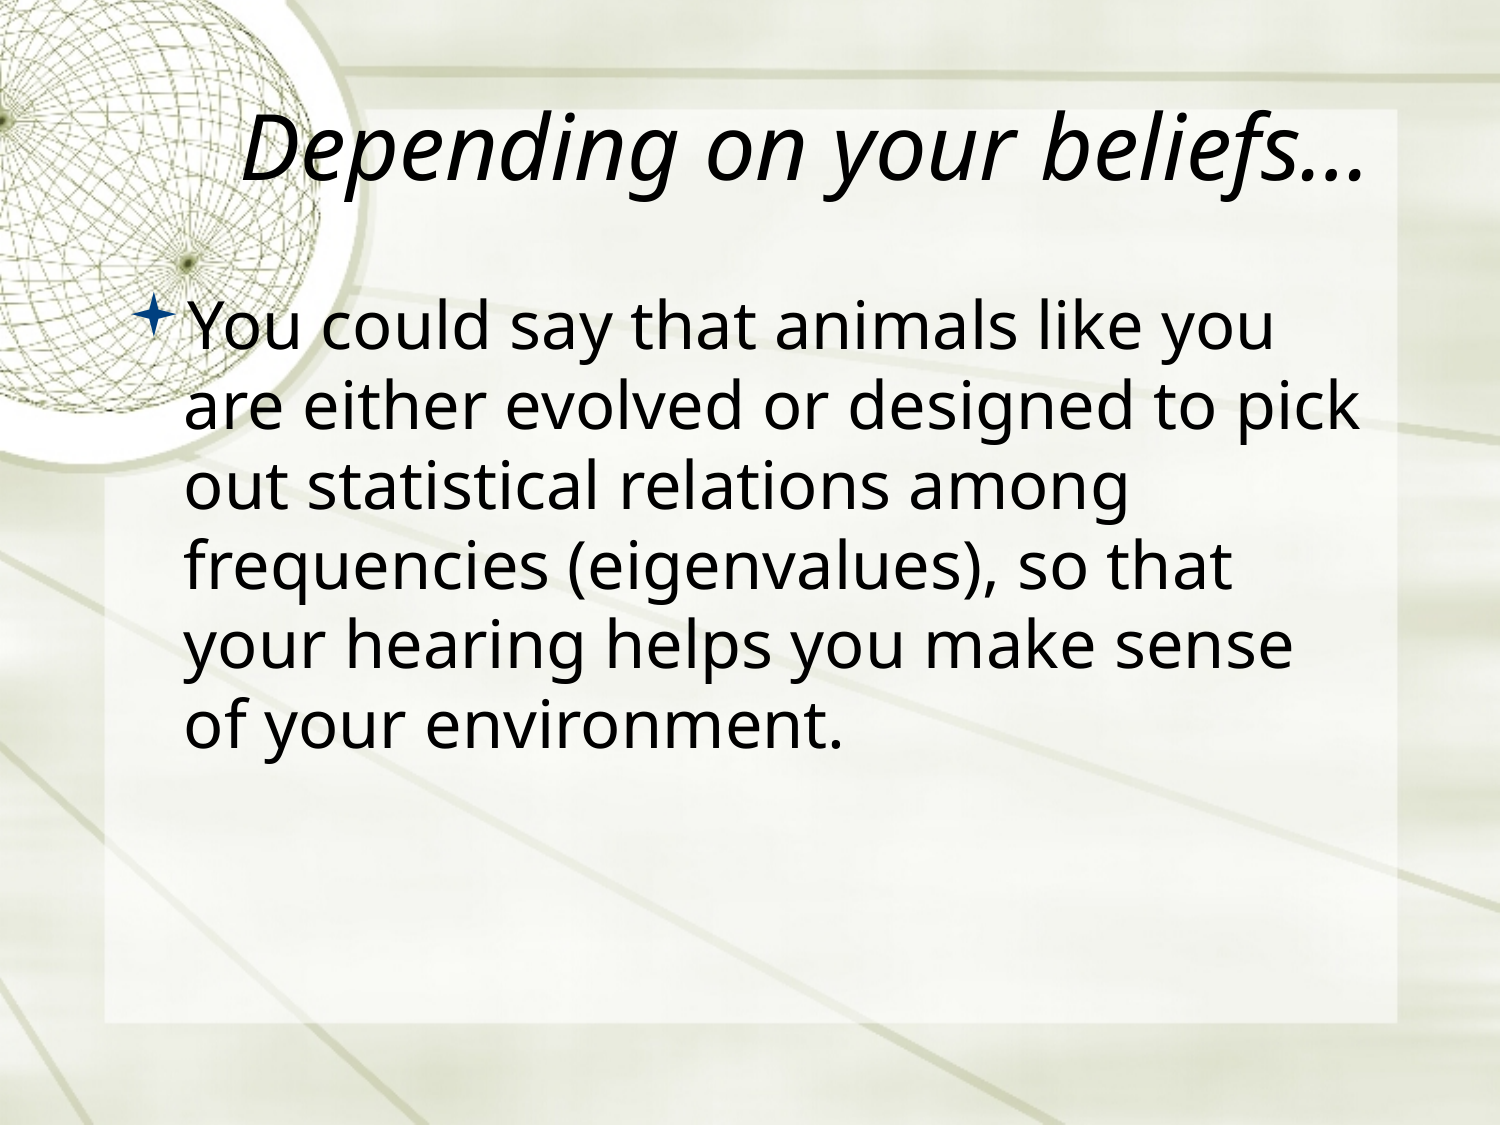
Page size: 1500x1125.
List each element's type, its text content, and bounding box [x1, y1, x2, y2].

list You could say that animals like you are either evolved or designed to pick out statistical relations among frequencies (eigenvalues), so that your hearing helps you make sense of your environment. [112, 274, 1388, 951]
picture [0, 0, 1500, 1125]
title Depending on your beliefs… [112, 49, 1388, 238]
